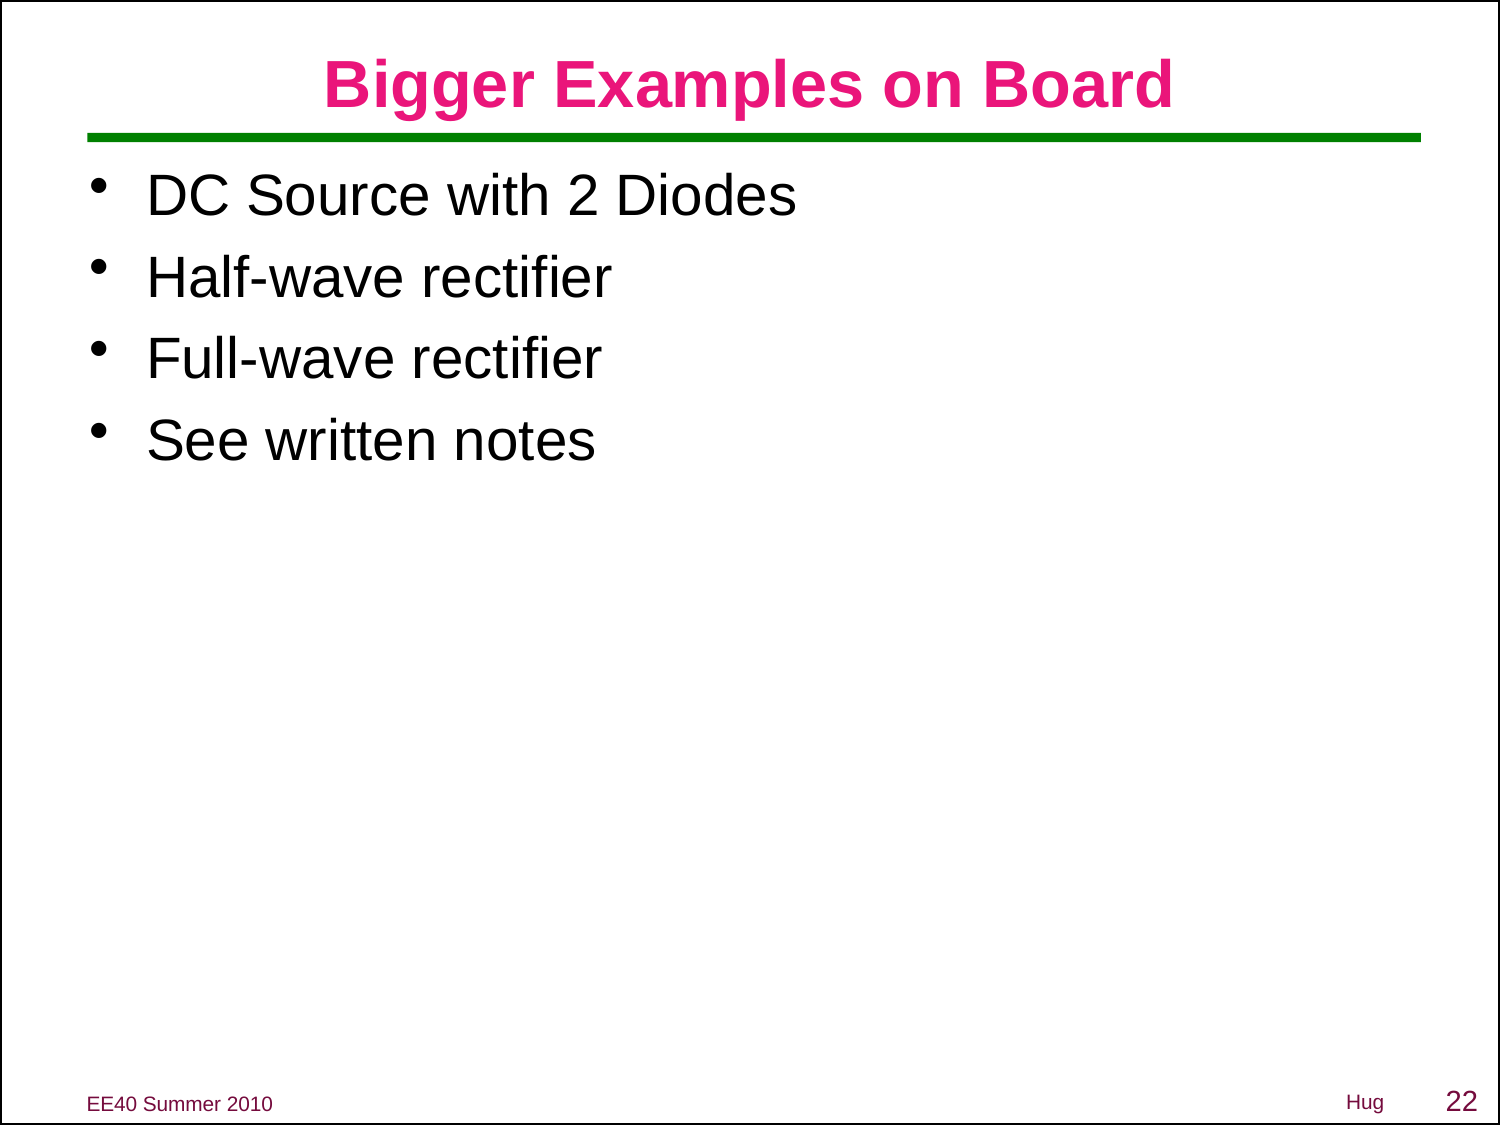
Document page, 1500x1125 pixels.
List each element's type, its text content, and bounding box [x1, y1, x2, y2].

text_box DC Source with 2 Diodes Half-wave rectifier Full-wave rectifier See written notes [74, 149, 1425, 625]
title Bigger Examples on Board [74, 37, 1426, 126]
